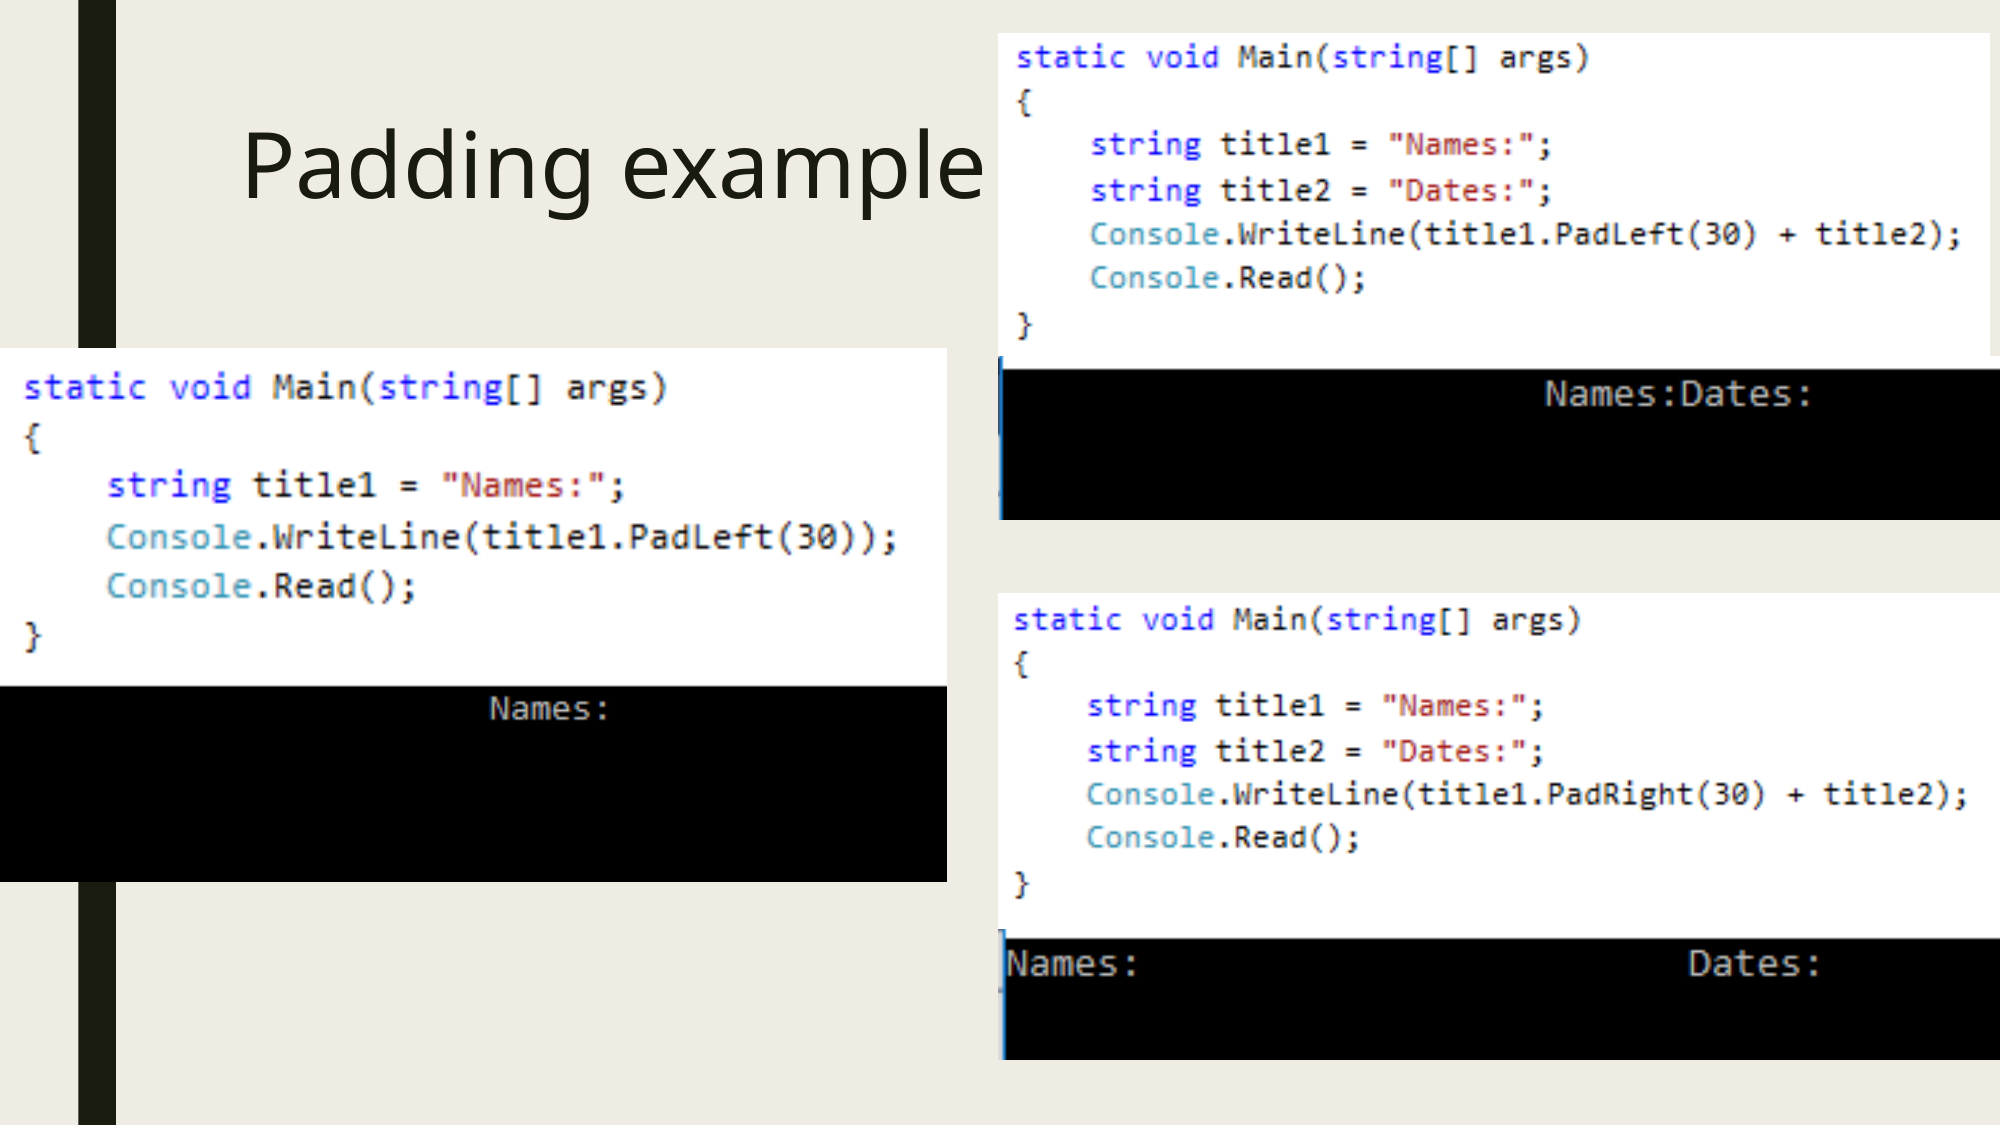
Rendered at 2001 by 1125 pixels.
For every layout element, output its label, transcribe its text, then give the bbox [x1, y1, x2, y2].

picture [997, 593, 2000, 1060]
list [0, 678, 947, 883]
title Padding example [225, 112, 992, 357]
picture [997, 33, 2000, 521]
picture [0, 348, 947, 672]
